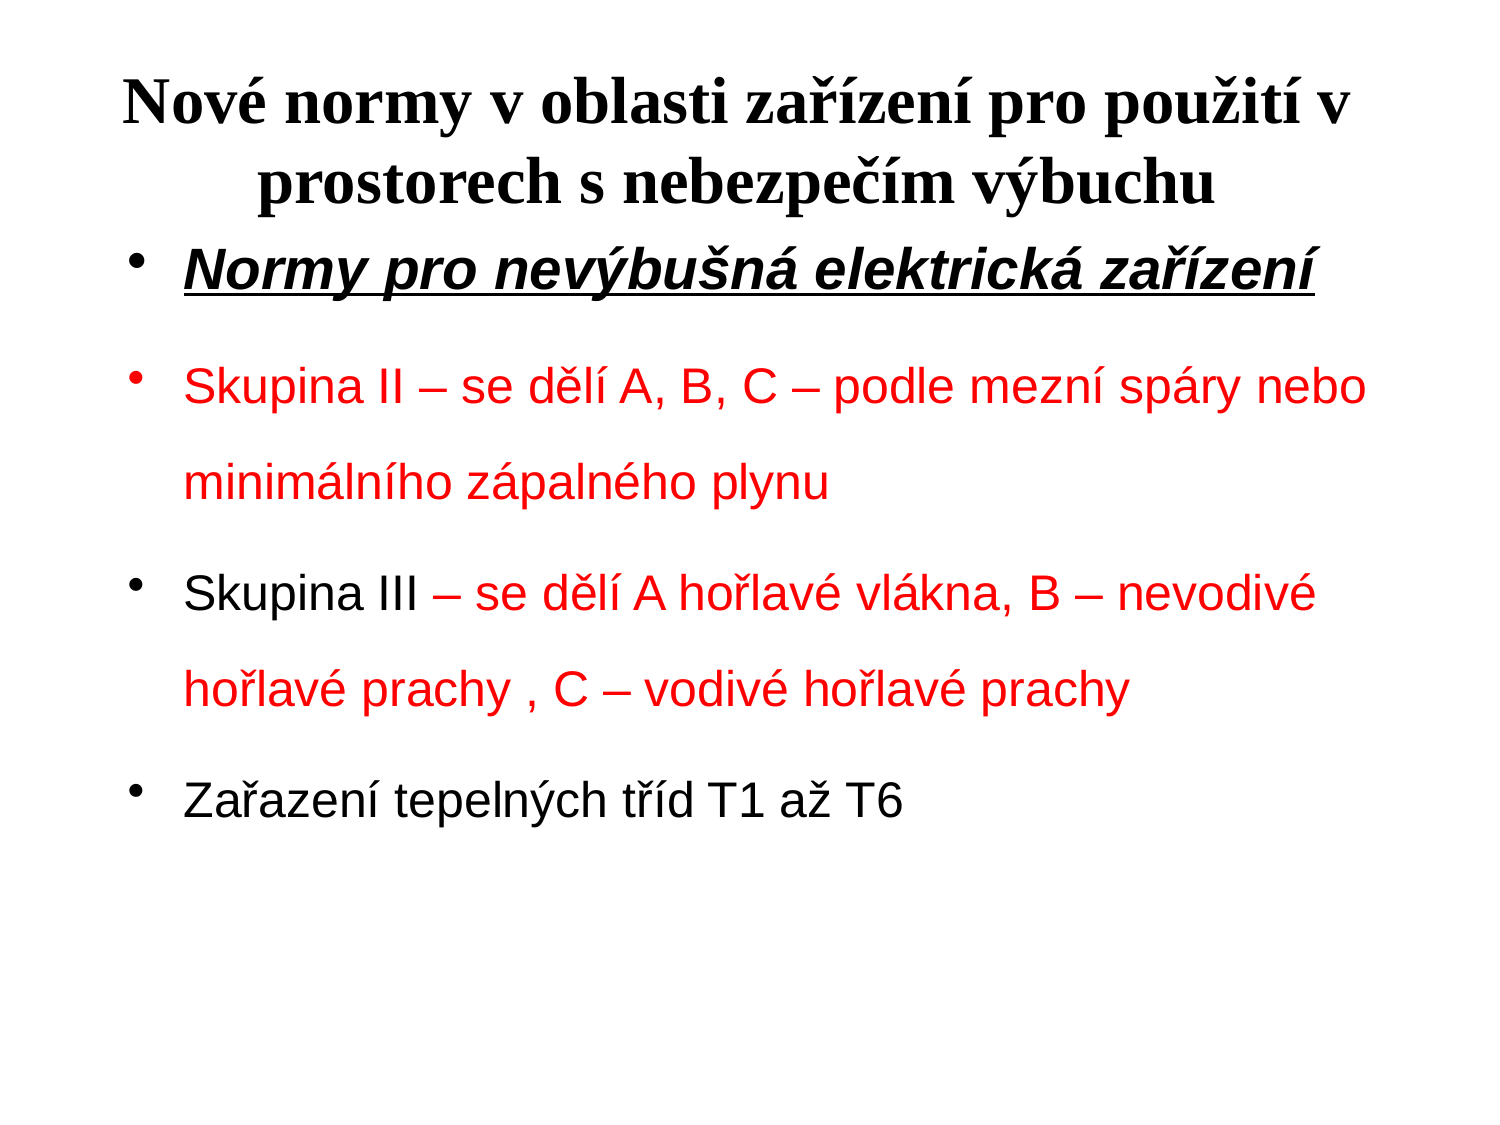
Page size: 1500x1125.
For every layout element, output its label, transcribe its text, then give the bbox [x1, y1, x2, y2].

list Normy pro nevýbušná elektrická zařízení Skupina II – se dělí A, B, C – podle mezní spáry nebo minimálního zápalného plynu Skupina III – se dělí A hořlavé vlákna, B – nevodivé hořlavé prachy , C – vodivé hořlavé prachy Zařazení tepelných tříd T1 až T6 [112, 231, 1388, 1071]
title Nové normy v oblasti zařízení pro použití v prostorech s nebezpečím výbuchu [100, 42, 1376, 231]
